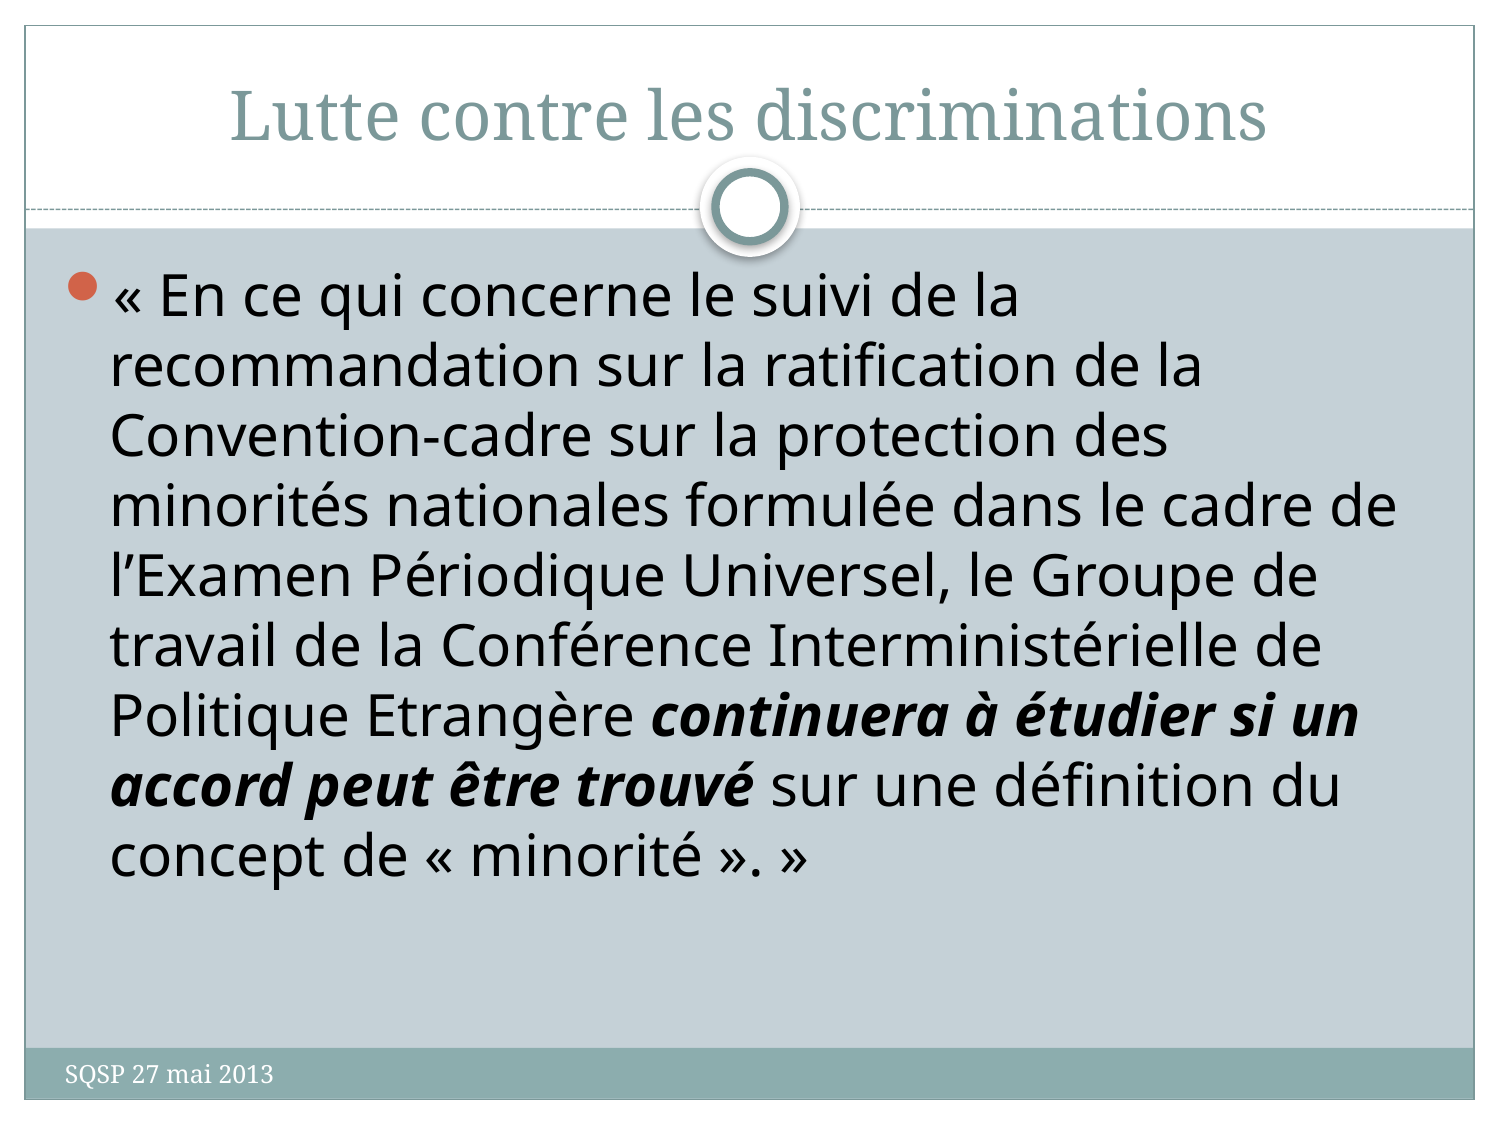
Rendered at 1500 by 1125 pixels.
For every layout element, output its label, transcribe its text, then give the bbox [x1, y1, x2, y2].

list « En ce qui concerne le suivi de la recommandation sur la ratification de la Convention-cadre sur la protection des minorités nationales formulée dans le cadre de l’Examen Périodique Universel, le Groupe de travail de la Conférence Interministérielle de Politique Etrangère continuera à étudier si un accord peut être trouvé sur une définition du concept de « minorité ». » [49, 250, 1445, 1001]
title Lutte contre les discriminations [49, 37, 1450, 162]
footer SQSP 27 mai 2013 [50, 1051, 638, 1112]
